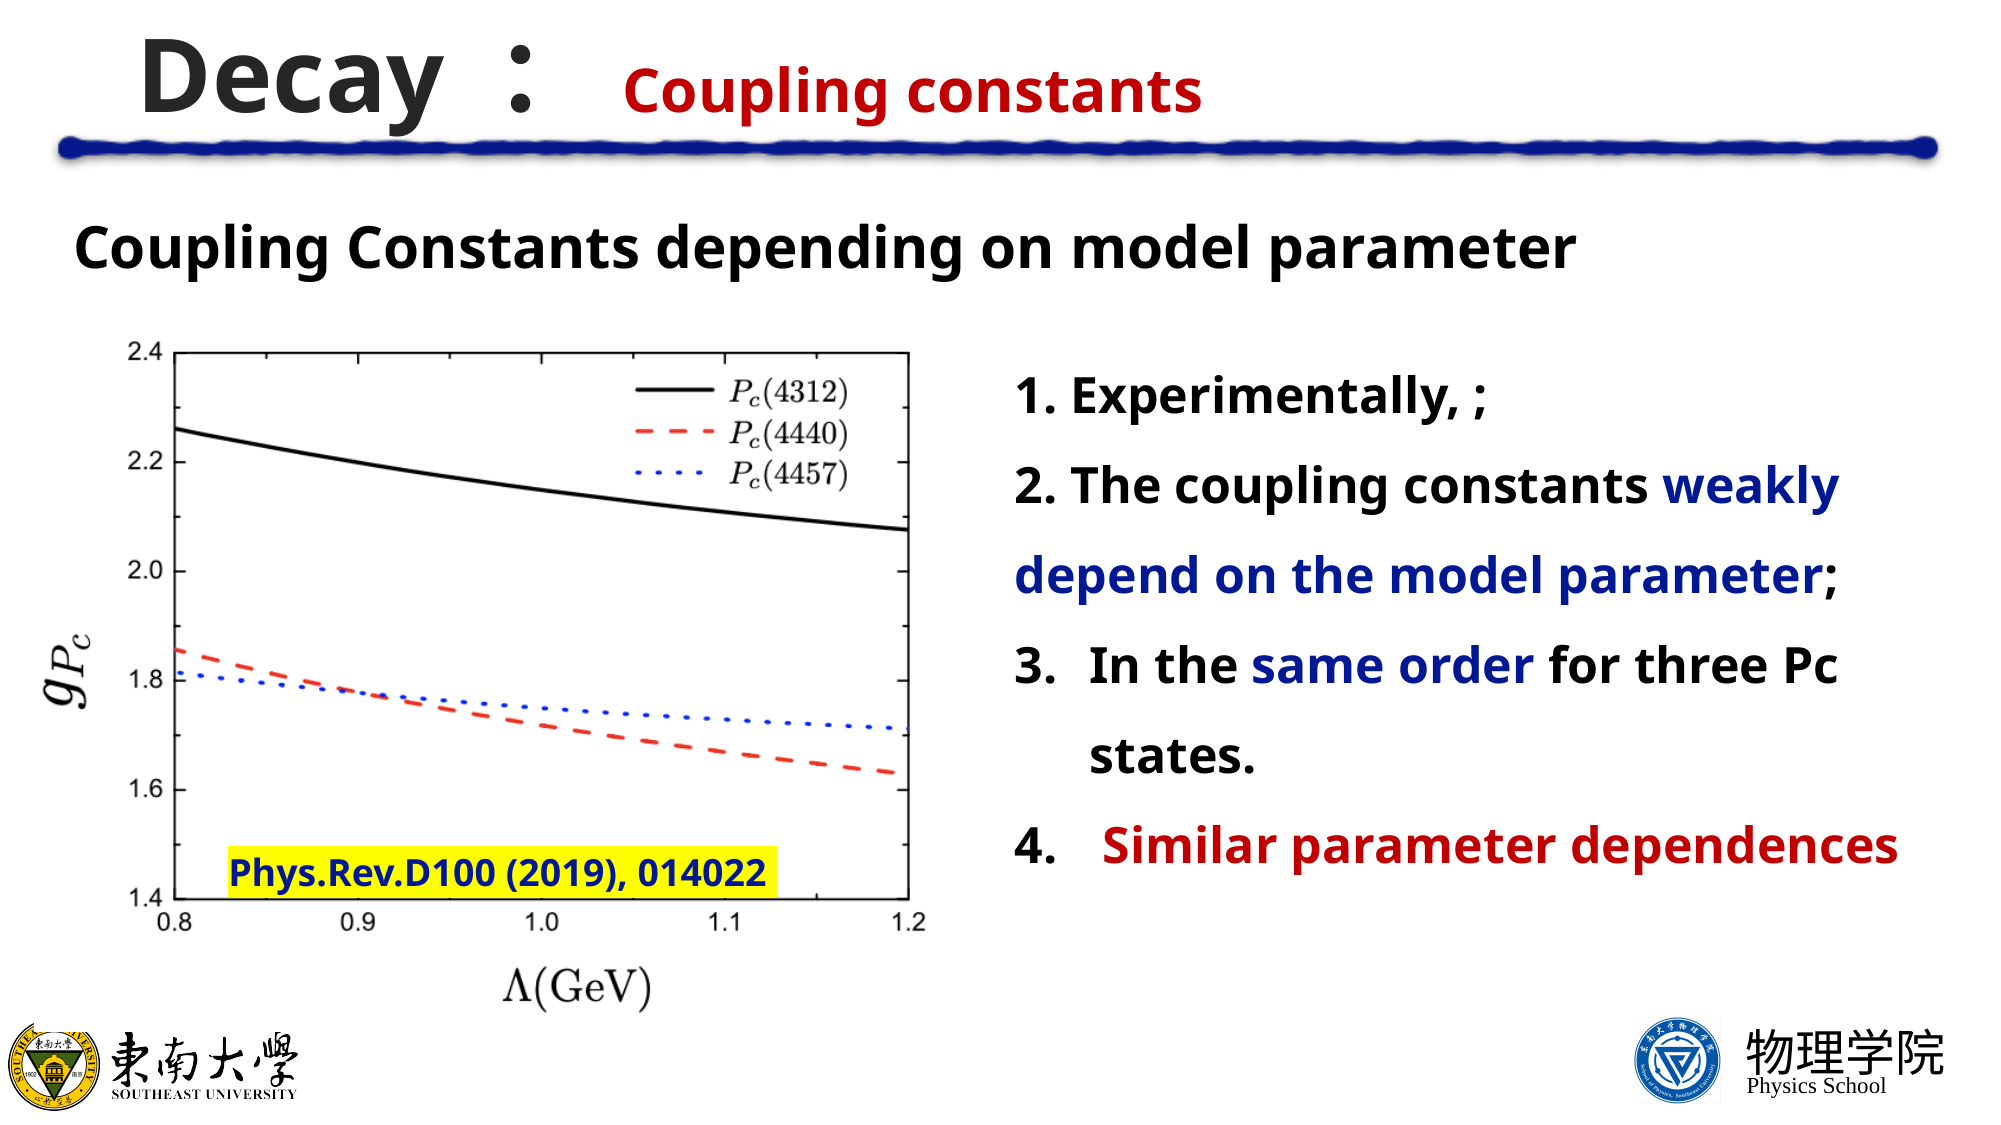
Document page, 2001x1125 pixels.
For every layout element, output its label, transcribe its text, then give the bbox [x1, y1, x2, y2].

text_box Coupling Constants depending on model parameter [58, 203, 1594, 288]
picture [8, 319, 949, 1111]
text_box Decay ：Coupling constants [121, 15, 1879, 144]
picture [1634, 1017, 1721, 1104]
picture [40, 125, 1957, 179]
